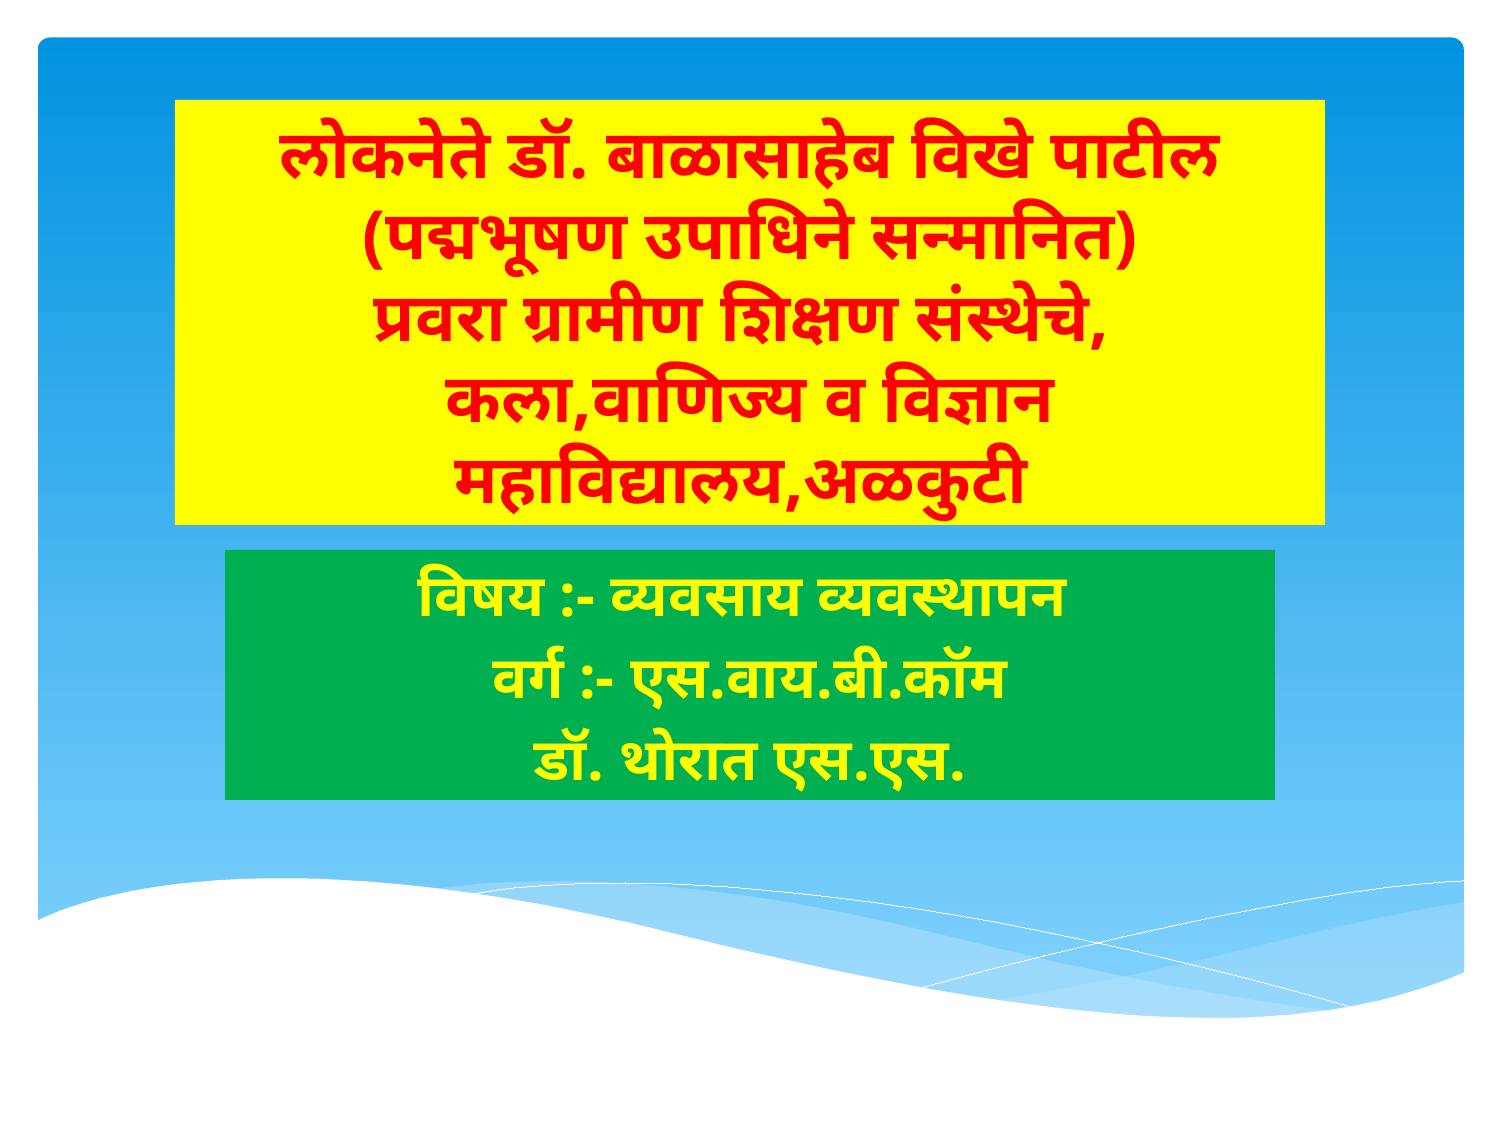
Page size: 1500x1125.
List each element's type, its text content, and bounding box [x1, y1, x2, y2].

title लोकनेते डॉ. बाळासाहेब विखे पाटील (पद्मभूषण उपाधिने सन्मानित) प्रवरा ग्रामीण शिक्षण संस्थेचे, कला,वाणिज्य व विज्ञान महाविद्यालय,अळकुटी [174, 99, 1325, 525]
subtitle विषय :- व्यवसाय व्यवस्थापन वर्ग :- एस.वाय.बी.कॉम डॉ. थोरात एस.एस. [225, 549, 1275, 800]
